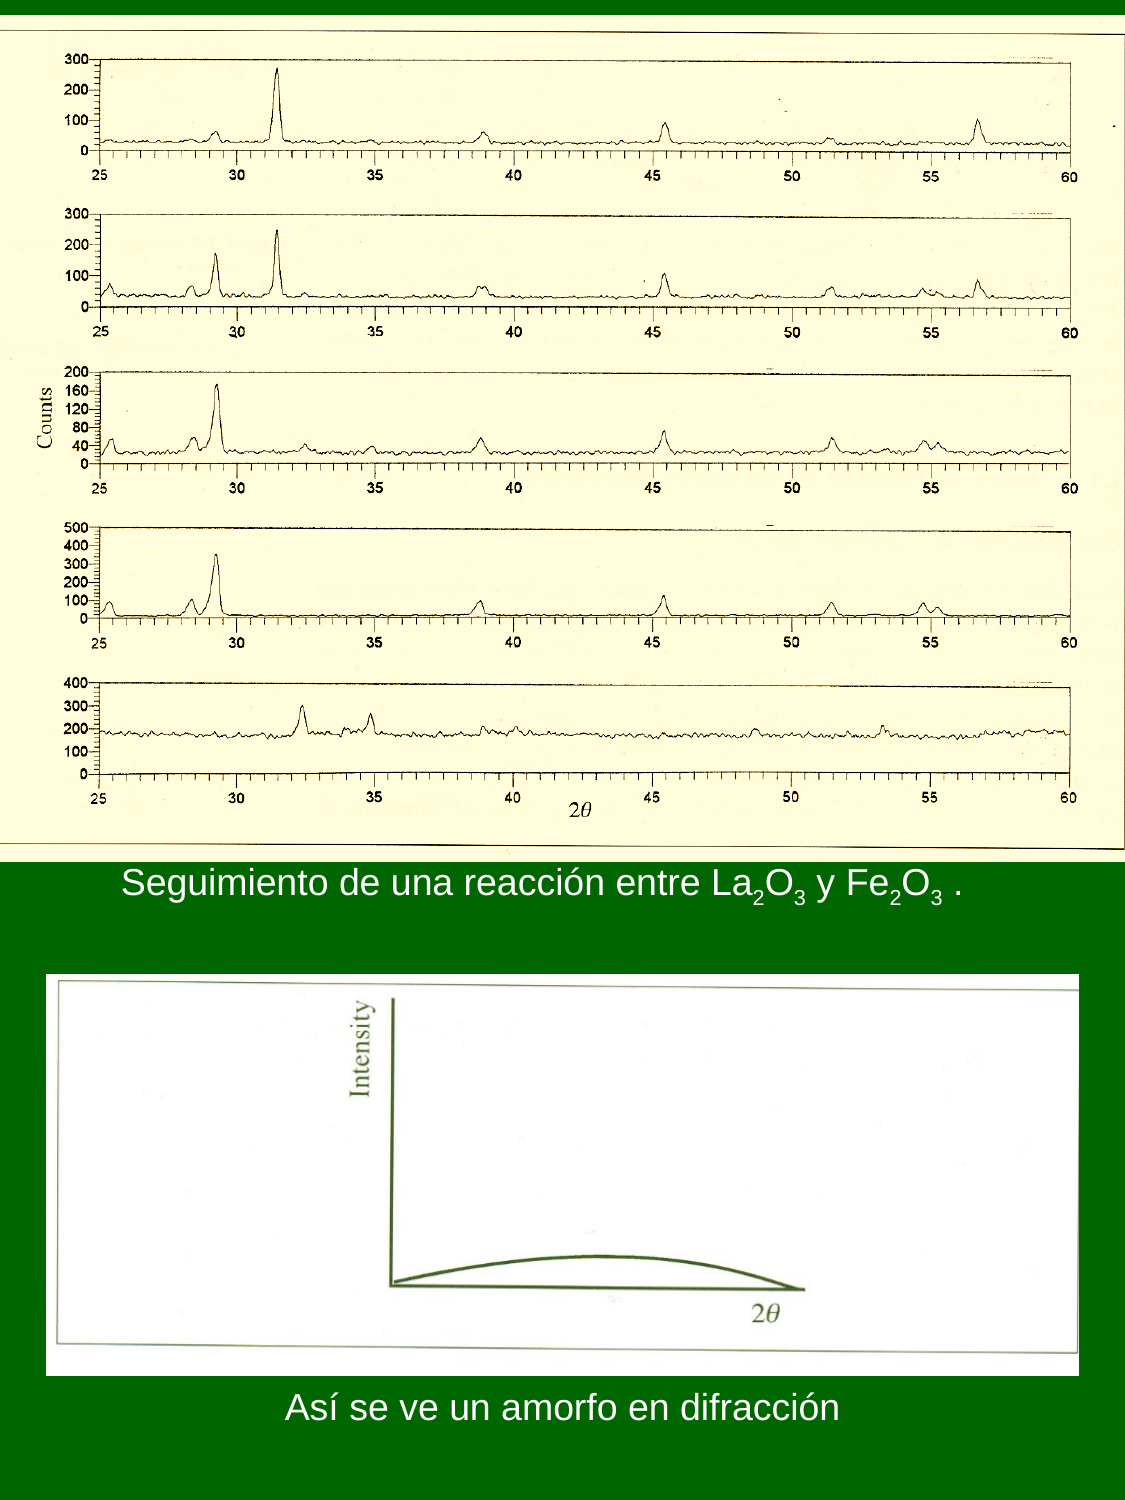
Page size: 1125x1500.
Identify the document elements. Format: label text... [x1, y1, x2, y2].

text_box Así se ve un amorfo en difracción [269, 1377, 866, 1436]
text_box Seguimiento de una reacción entre La2O3 y Fe2O3 . [106, 862, 979, 917]
picture [0, 15, 1125, 862]
picture [45, 974, 1079, 1377]
